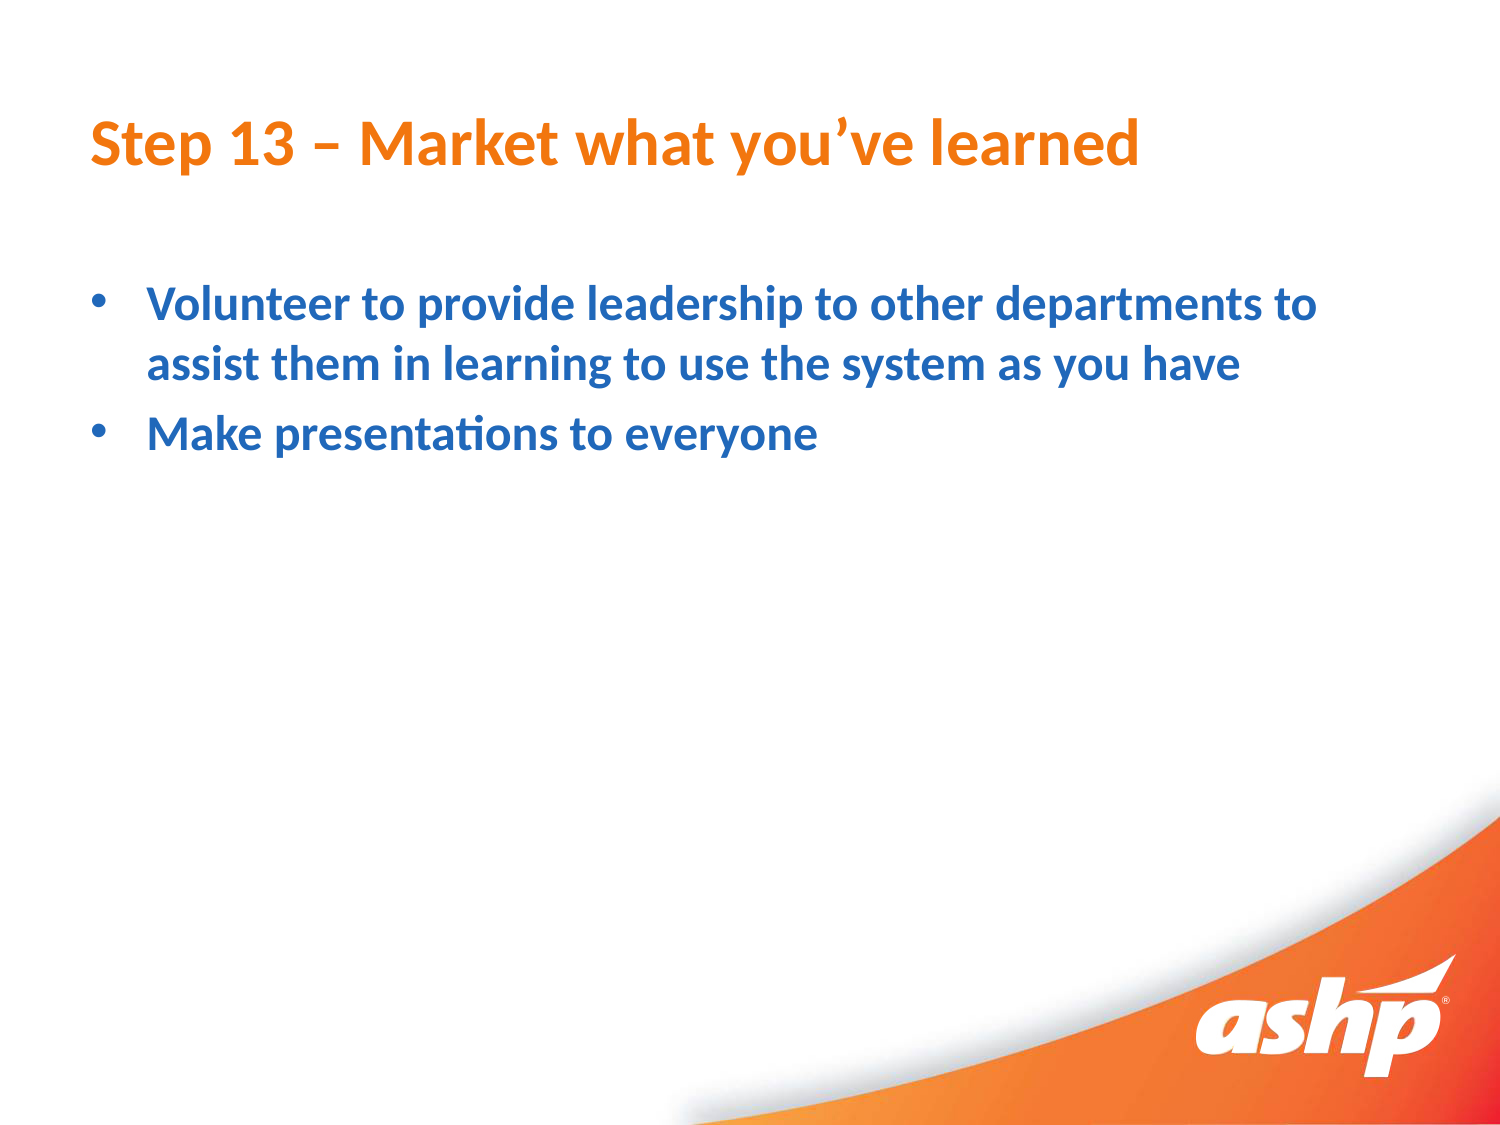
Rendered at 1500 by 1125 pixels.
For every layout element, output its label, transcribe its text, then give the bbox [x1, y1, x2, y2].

picture [0, 0, 1500, 1125]
title Step 13 – Market what you’ve learned [75, 45, 1425, 233]
list Volunteer to provide leadership to other departments to assist them in learning to use the system as you have Make presentations to everyone [75, 262, 1425, 1005]
